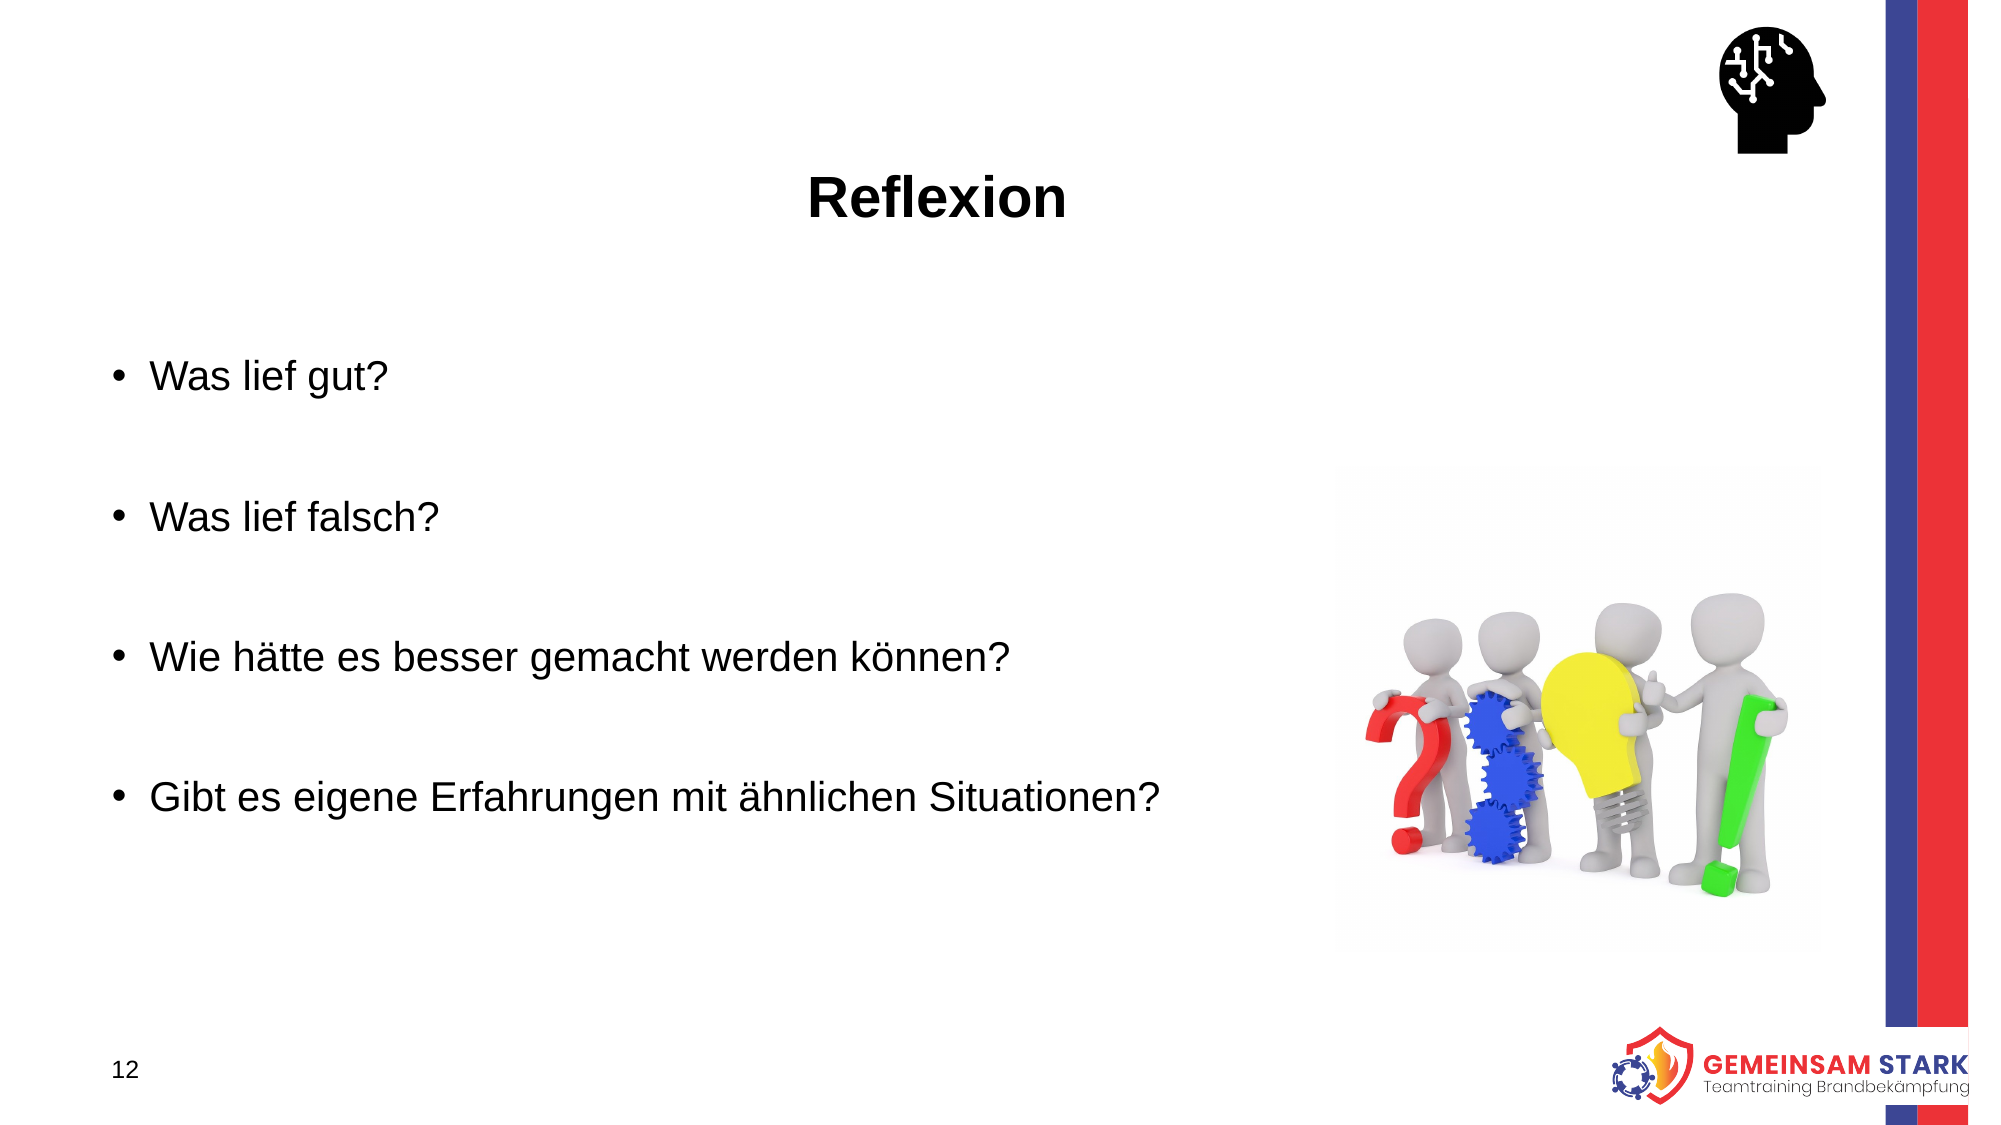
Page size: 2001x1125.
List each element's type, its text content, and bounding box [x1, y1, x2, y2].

subtitle Reflexion [54, 159, 1821, 238]
picture [1612, 1026, 1969, 1105]
list Was lief gut? Was lief falsch? Wie hätte es besser gemacht werden können? Gibt es eigene Erfahrungen mit ähnlichen Situationen? [96, 272, 1863, 887]
picture [1697, 15, 1848, 166]
slide_number 12 [96, 1039, 547, 1099]
picture [1335, 466, 1821, 952]
